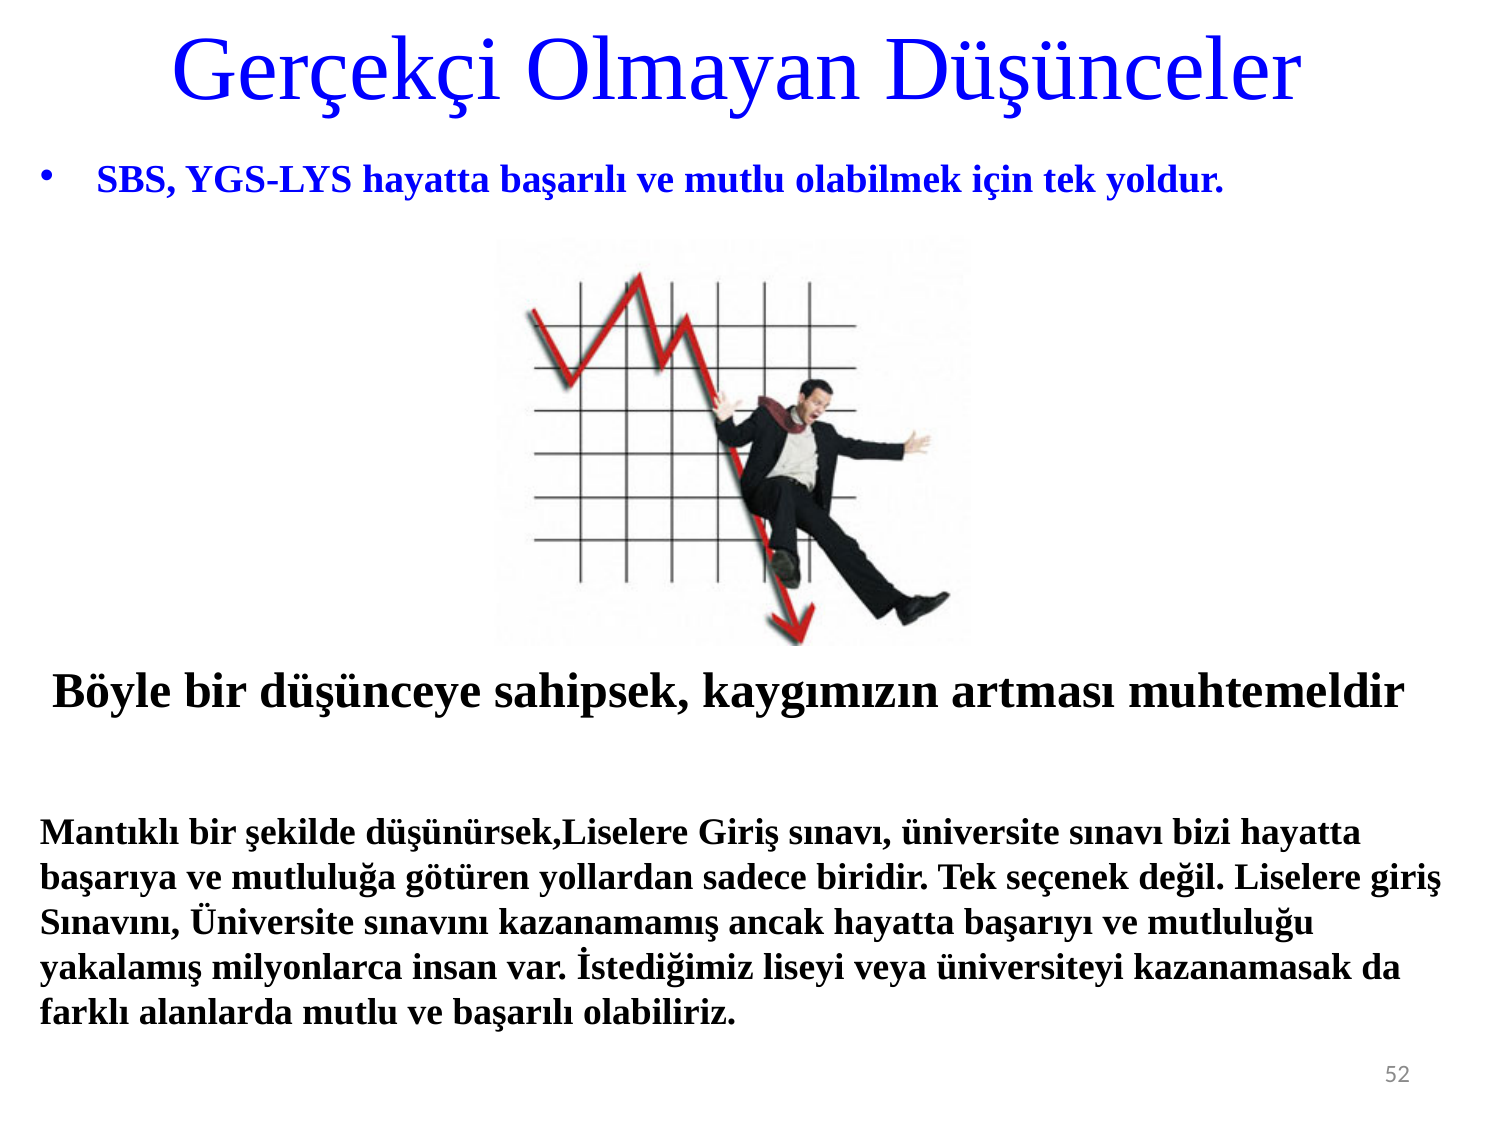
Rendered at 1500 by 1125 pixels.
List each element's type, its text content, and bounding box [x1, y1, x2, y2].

list SBS, YGS-LYS hayatta başarılı ve mutlu olabilmek için tek yoldur. [24, 162, 1476, 263]
text_box Böyle bir düşünceye sahipsek, kaygımızın artması muhtemeldir [37, 649, 1500, 725]
picture [424, 216, 971, 646]
slide_number 52 [1074, 1042, 1425, 1103]
title Gerçekçi Olmayan Düşünceler [62, 24, 1413, 101]
text_box Mantıklı bir şekilde düşünürsek,Liselere Giriş sınavı, üniversite sınavı bizi hayatta başarıya ve mutluluğa götüren yollardan sadece biridir. Tek seçenek değil. Liselere giriş Sınavını, Üniversite sınavını kazanamamış ancak hayatta başarıyı ve mutluluğu yakalamış milyonlarca insan var. İstediğimiz liseyi veya üniversiteyi kazanamasak da farklı alanlarda mutlu ve başarılı olabiliriz. [24, 799, 1475, 1040]
